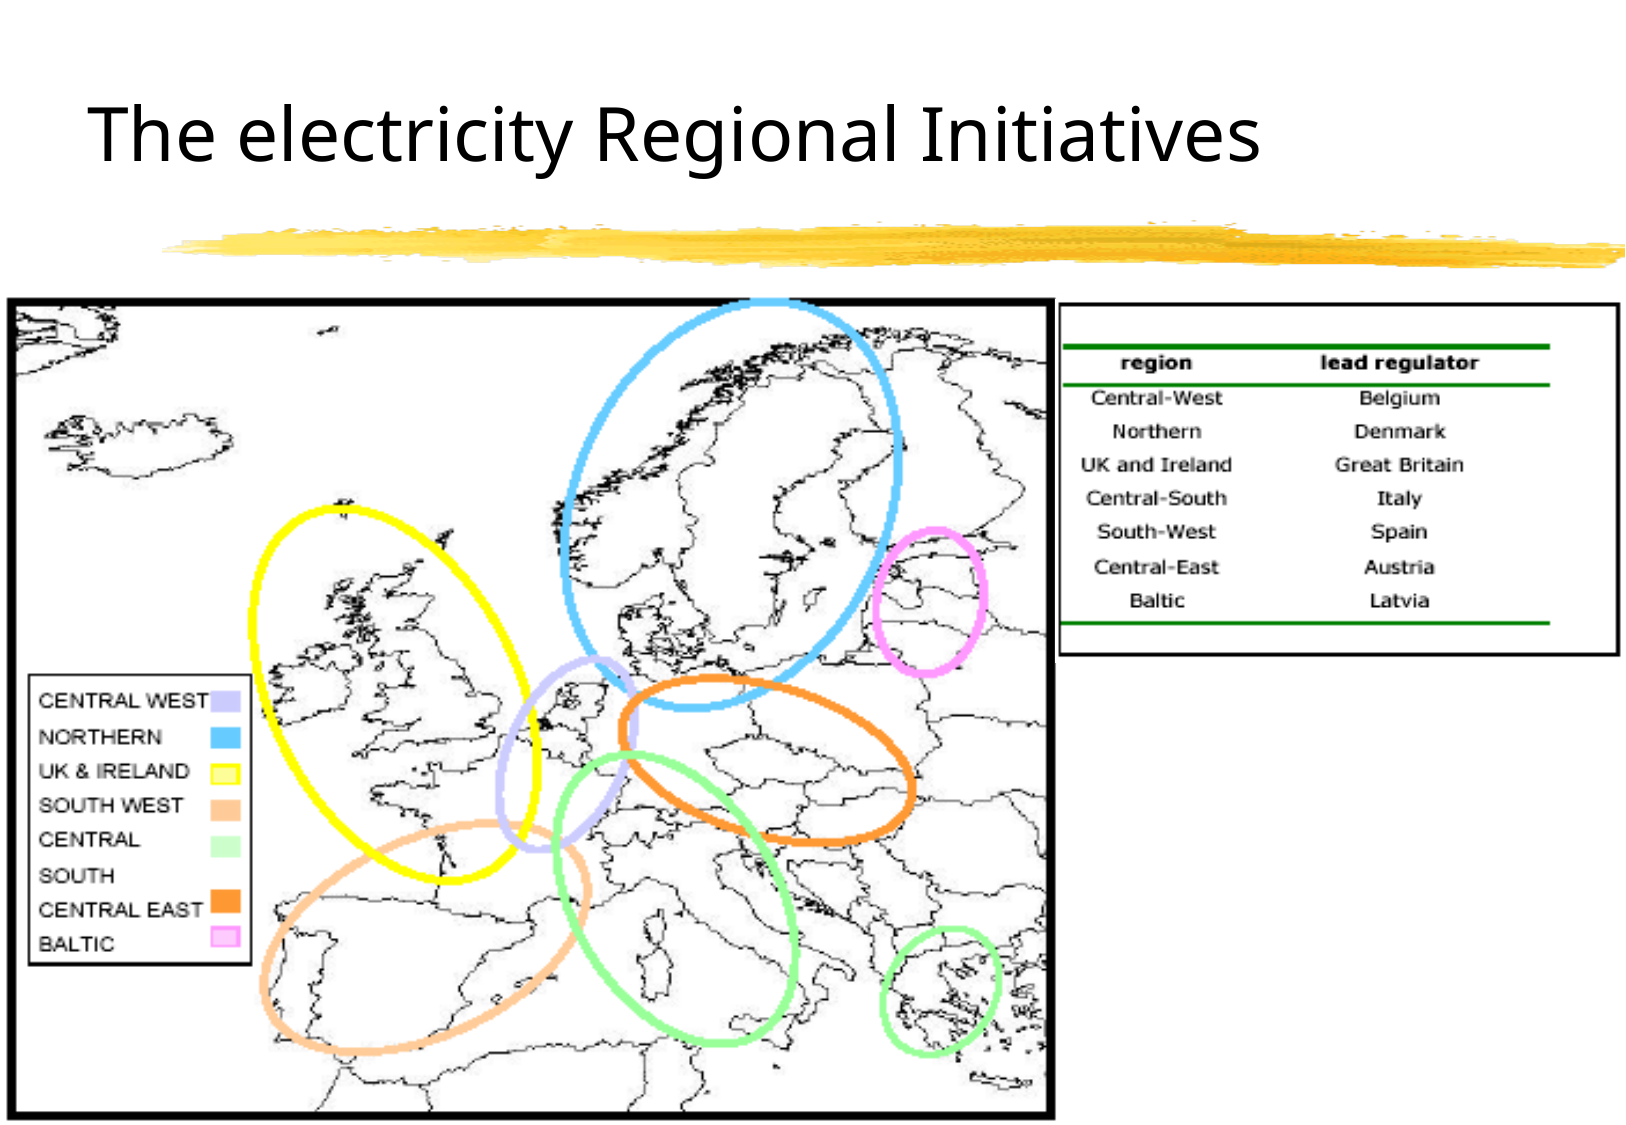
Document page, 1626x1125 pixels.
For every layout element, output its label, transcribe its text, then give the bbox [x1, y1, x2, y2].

title The electricity Regional Initiatives [71, 37, 1588, 226]
picture [3, 292, 1625, 1125]
picture [162, 215, 1625, 279]
